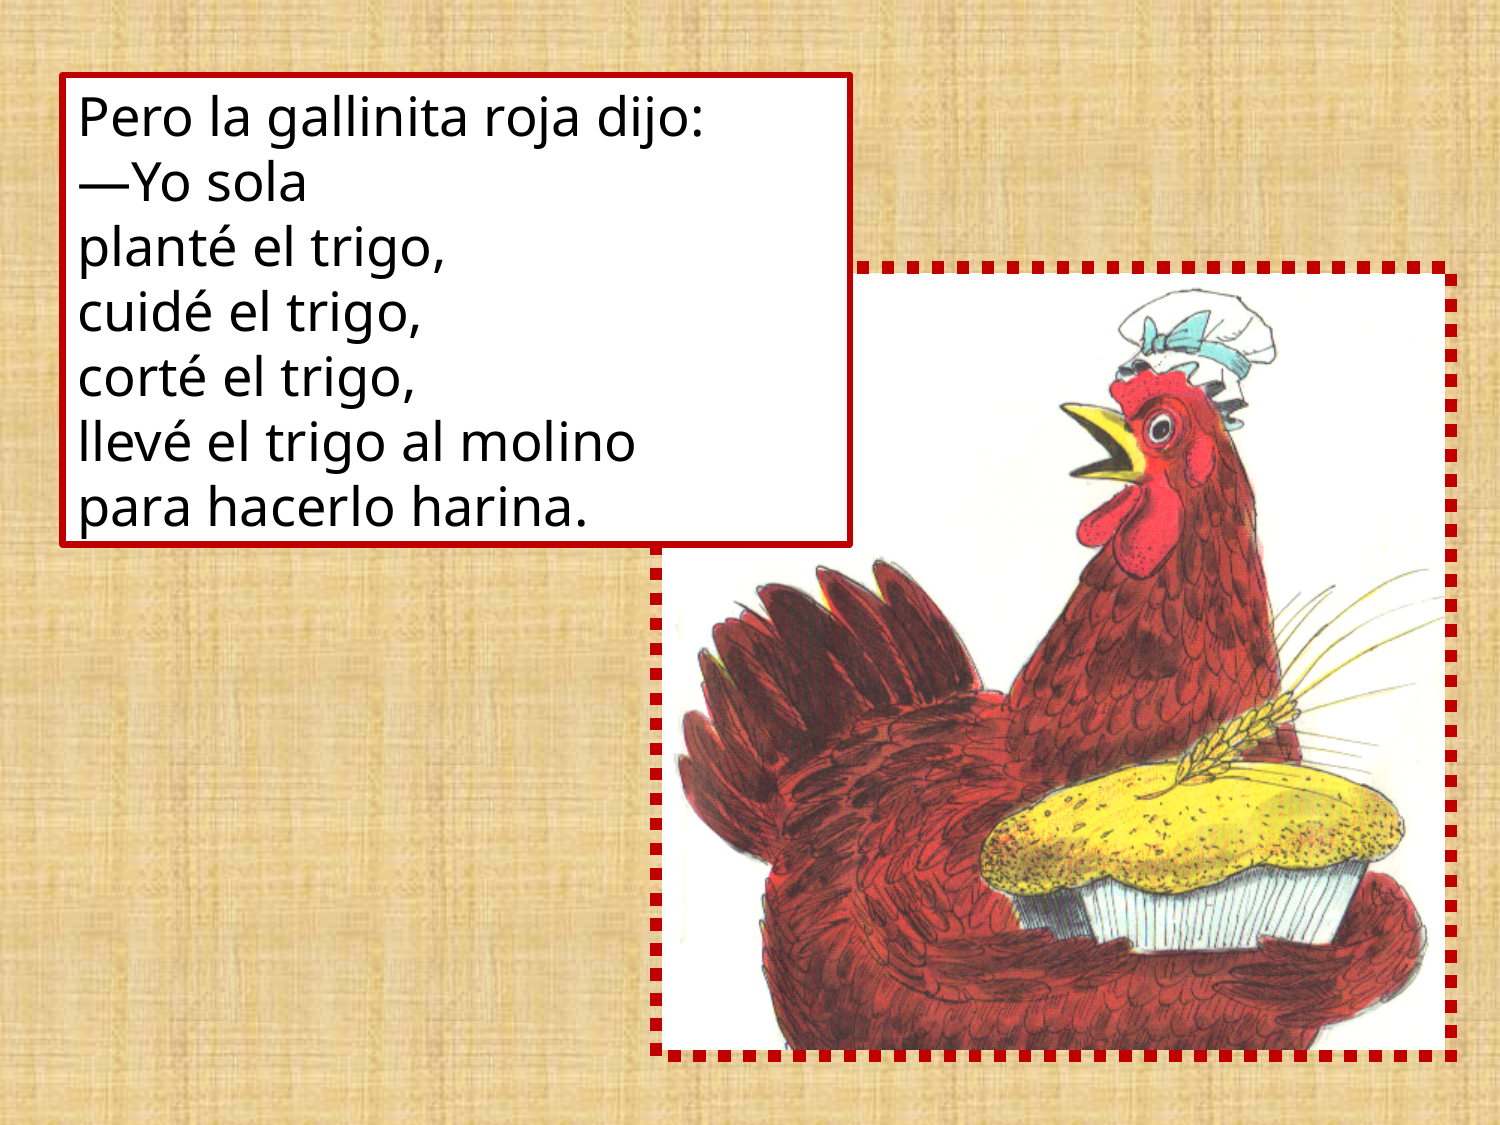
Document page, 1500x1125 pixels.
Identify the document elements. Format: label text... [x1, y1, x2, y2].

text_box Pero la gallinita roja dijo: —Yo sola planté el trigo, cuidé el trigo, corté el trigo, llevé el trigo al molino para hacerlo harina. [62, 74, 850, 545]
picture [0, 0, 1500, 1125]
